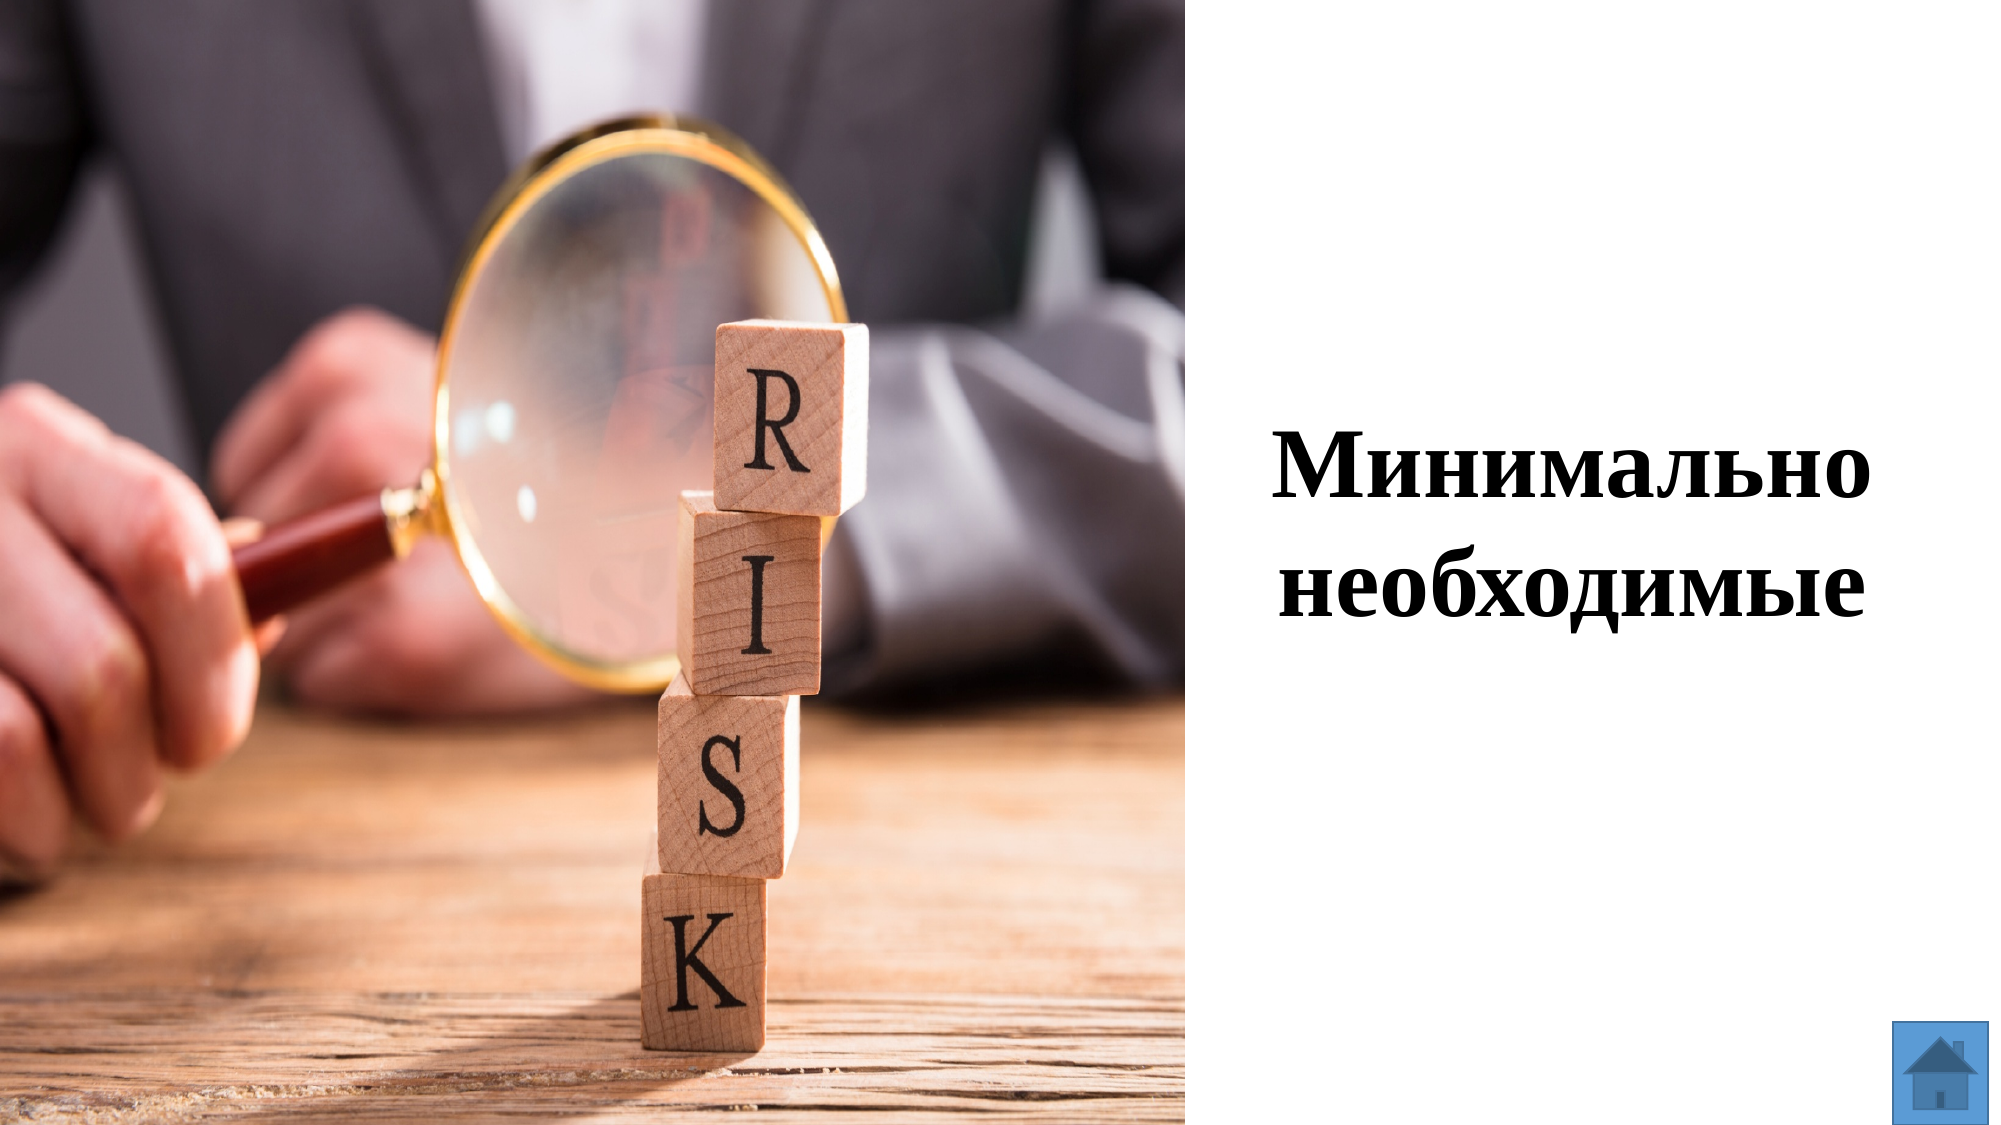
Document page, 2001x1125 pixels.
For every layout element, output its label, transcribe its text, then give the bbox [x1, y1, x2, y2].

text_box [1892, 1021, 1989, 1125]
picture [0, 0, 1185, 1125]
text_box Минимально необходимые [1185, 389, 2000, 645]
